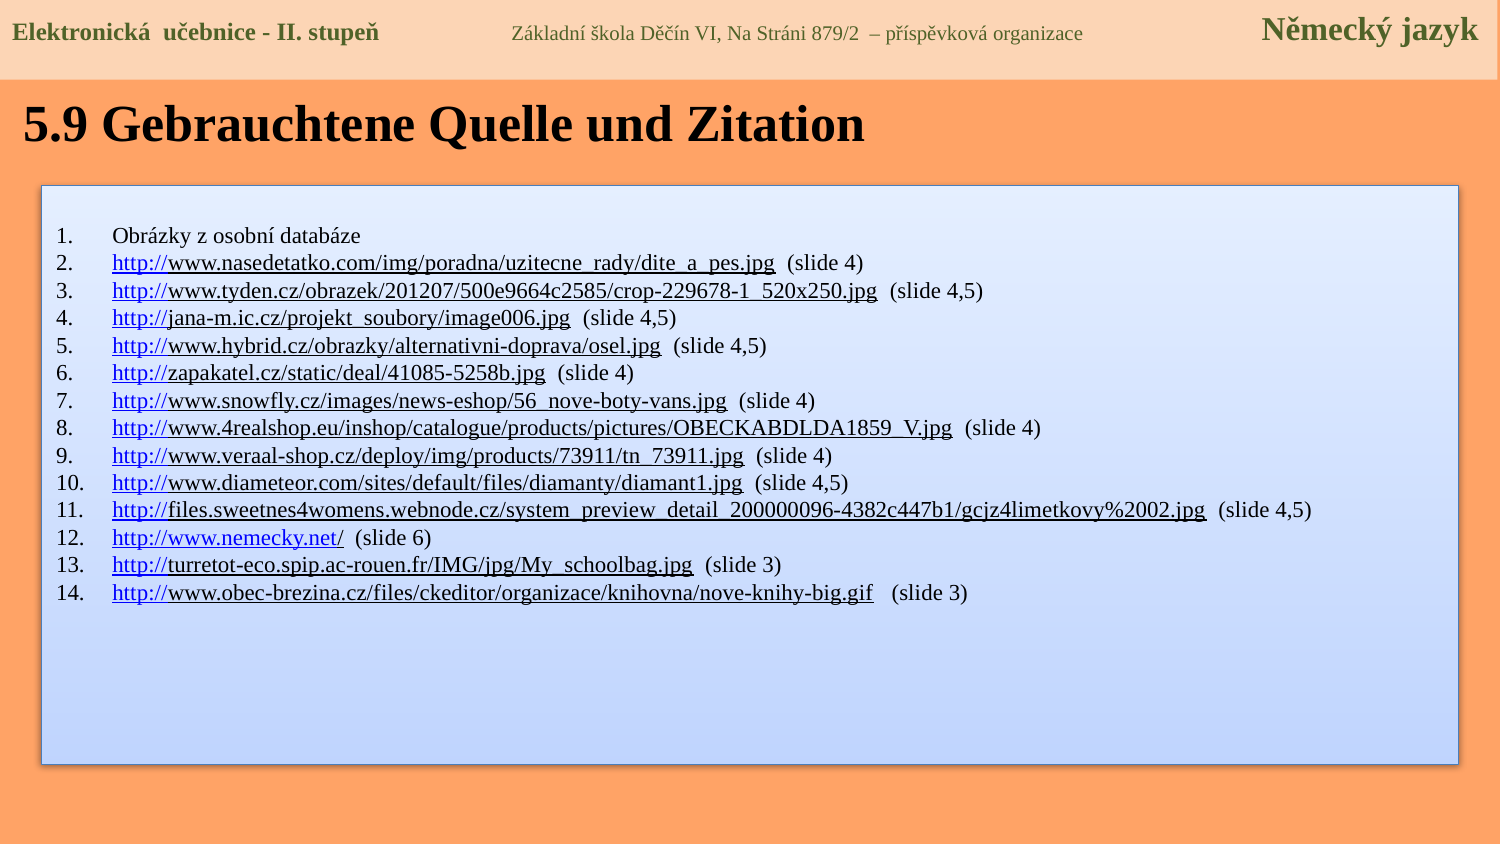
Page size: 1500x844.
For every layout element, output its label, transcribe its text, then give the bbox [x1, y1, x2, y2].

text_box Obrázky z osobní databáze http://www.nasedetatko.com/img/poradna/uzitecne_rady/dite_a_pes.jpg (slide 4) http://www.tyden.cz/obrazek/201207/500e9664c2585/crop-229678-1_520x250.jpg (slide 4,5) http://jana-m.ic.cz/projekt_soubory/image006.jpg (slide 4,5) http://www.hybrid.cz/obrazky/alternativni-doprava/osel.jpg (slide 4,5) http://zapakatel.cz/static/deal/41085-5258b.jpg (slide 4) http://www.snowfly.cz/images/news-eshop/56_nove-boty-vans.jpg (slide 4) http://www.4realshop.eu/inshop/catalogue/products/pictures/OBECKABDLDA1859_V.jpg (slide 4) http://www.veraal-shop.cz/deploy/img/products/73911/tn_73911.jpg (slide 4) http://www.diameteor.com/sites/default/files/diamanty/diamant1.jpg (slide 4,5) http://files.sweetnes4womens.webnode.cz/system_preview_detail_200000096-4382c447b1/gcjz4limetkovy%2002.jpg (slide 4,5) http://www.nemecky.net/ (slide 6) http://turretot-eco.spip.ac-rouen.fr/IMG/jpg/My_schoolbag.jpg (slide 3) http://www.obec-brezina.cz/files/ckeditor/organizace/knihovna/nove-knihy-big.gif (slide 3) [41, 185, 1459, 765]
text_box Elektronická učebnice - II. stupeň Základní škola Děčín VI, Na Stráni 879/2 – příspěvková organizace Německý jazyk [0, 0, 1498, 80]
text_box 5.9 Gebrauchtene Quelle und Zitation [8, 81, 881, 159]
